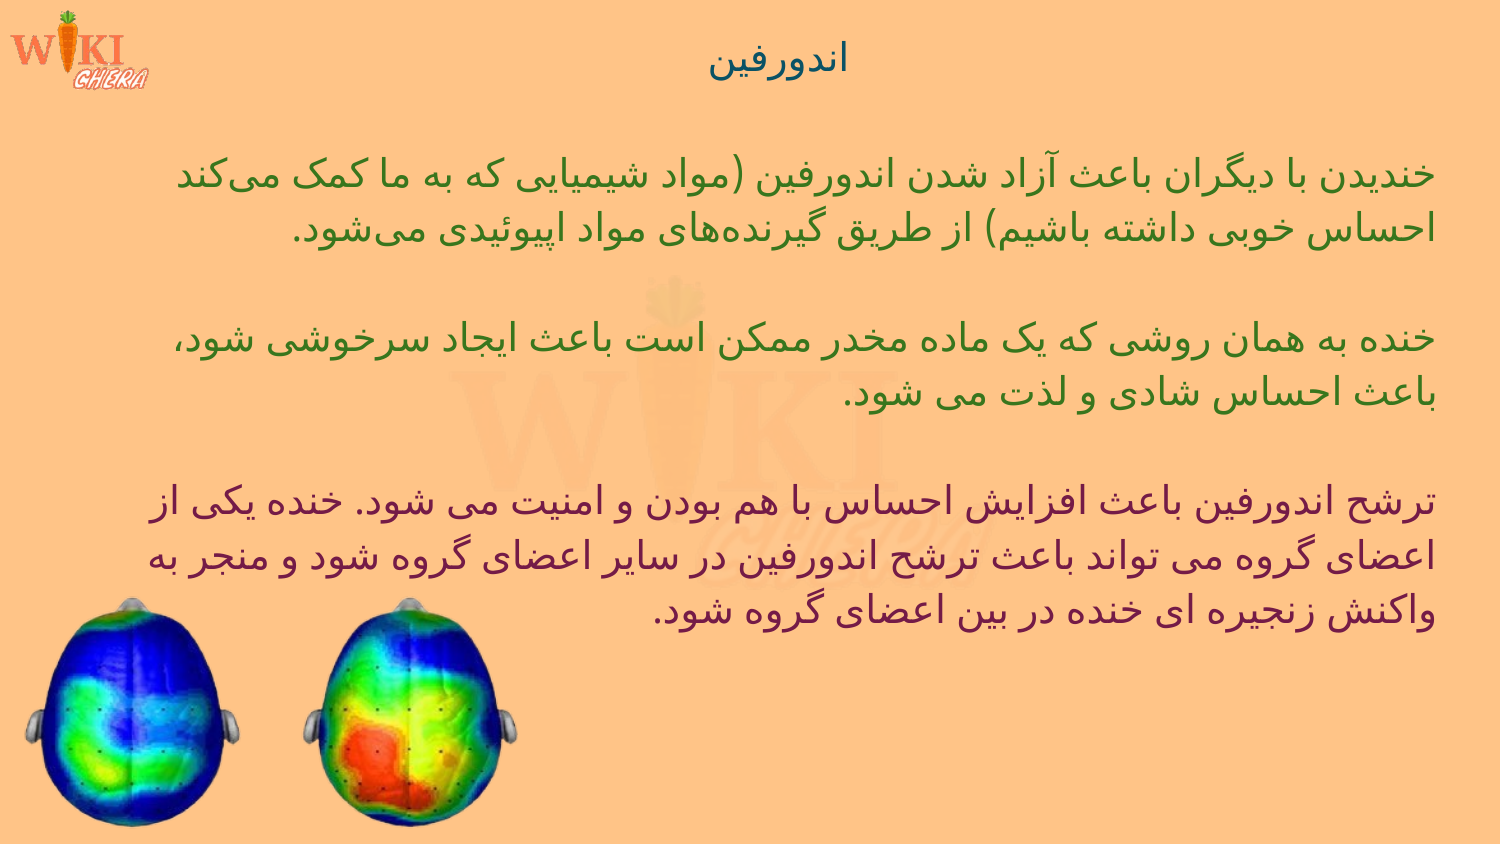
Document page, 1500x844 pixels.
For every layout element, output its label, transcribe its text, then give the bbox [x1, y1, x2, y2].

picture [8, 5, 150, 94]
picture [0, 479, 541, 844]
text_box خندیدن با دیگران باعث آزاد شدن اندورفین (مواد شیمیایی که به ما کمک می‌کند احساس خوبی داشته باشیم) از طریق گیرنده‌های مواد اپیوئیدی می‌شود. خنده به همان روشی که یک ماده مخدر ممکن است باعث ایجاد سرخوشی شود، باعث احساس شادی و لذت می شود. ترشح اندورفین باعث افزایش احساس با هم بودن و امنیت می شود. خنده یکی از اعضای گروه می تواند باعث ترشح اندورفین در سایر اعضای گروه شود و منجر به واکنش زنجیره ای خنده در بین اعضای گروه شود. [76, 125, 1454, 708]
title اندورفین [280, 17, 1278, 125]
